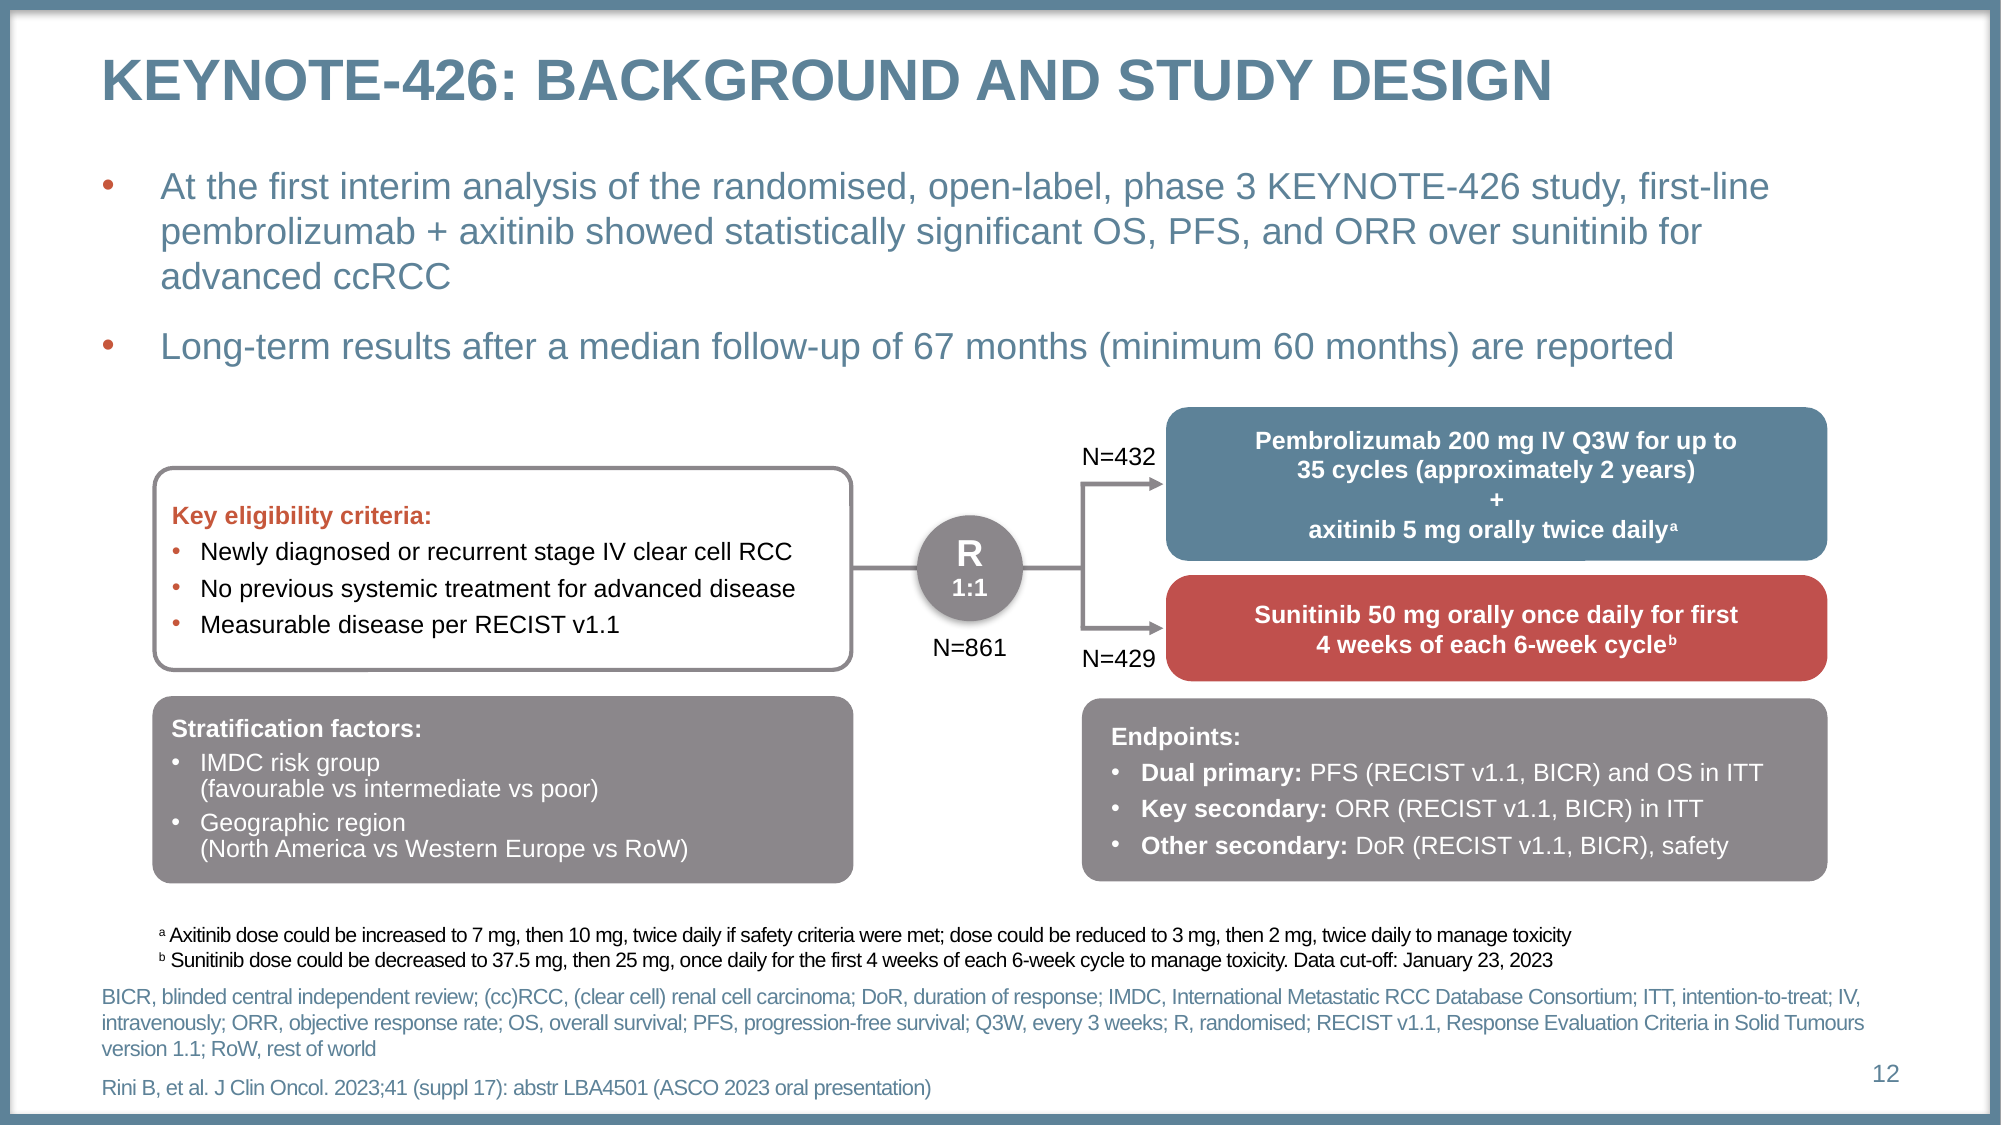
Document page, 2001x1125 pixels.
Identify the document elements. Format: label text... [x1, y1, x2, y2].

list BICR, blinded central independent review; (cc)RCC, (clear cell) renal cell carcinoma; DoR, duration of response; IMDC, International Metastatic RCC Database Consortium; ITT, intention-to-treat; IV, intravenously; ORR, objective response rate; OS, overall survival; PFS, progression-free survival; Q3W, every 3 weeks; R, randomised; RECIST v1.1, Response Evaluation Criteria in Solid Tumours version 1.1; RoW, rest of world Rini B, et al. J Clin Oncol. 2023;41 (suppl 17): abstr LBA4501 (ASCO 2023 oral presentation) [101, 1011, 1886, 1072]
text_box N=432 [1081, 440, 1157, 471]
text_box Sunitinib 50 mg orally once daily for first 4 weeks of each 6-week cycleb [1163, 572, 1830, 684]
text_box Stratification factors: IMDC risk group (favourable vs intermediate vs poor) Geographic region (North America vs Western Europe vs RoW) [152, 696, 854, 884]
title Keynote-426: background and study design [101, 42, 1900, 185]
text_box [1083, 477, 1164, 491]
text_box a Axitinib dose could be increased to 7 mg, then 10 mg, twice daily if safety criteria were met; dose could be reduced to 3 mg, then 2 mg, twice daily to manage toxicity b Sunitinib dose could be decreased to 37.5 mg, then 25 mg, once daily for the first 4 weeks of each 6-week cycle to manage toxicity. Data cut-off: January 23, 2023 [158, 916, 1886, 977]
text_box Key eligibility criteria: Newly diagnosed or recurrent stage IV clear cell RCC No previous systemic treatment for advanced disease Measurable disease per RECIST v1.1 [152, 465, 854, 673]
text_box R 1:1 [916, 514, 1024, 622]
text_box N=861 [932, 631, 1008, 662]
list At the first interim analysis of the randomised, open-label, phase 3 KEYNOTE-426 study, first-line pembrolizumab + axitinib showed statistically significant OS, PFS, and ORR over sunitinib for advanced ccRCC Long-term results after a median follow-up of 67 months (minimum 60 months) are reported [101, 162, 1901, 905]
slide_number 12 [1724, 1042, 1900, 1103]
text_box Endpoints: Dual primary: PFS (RECIST v1.1, BICR) and OS in ITT Key secondary: ORR (RECIST v1.1, BICR) in ITT Other secondary: DoR (RECIST v1.1, BICR), safety [1079, 696, 1830, 884]
text_box Pembrolizumab 200 mg IV Q3W for up to 35 cycles (approximately 2 years) + axitinib 5 mg orally twice dailya [1163, 405, 1830, 563]
text_box [1080, 622, 1163, 635]
text_box N=429 [1081, 642, 1157, 673]
